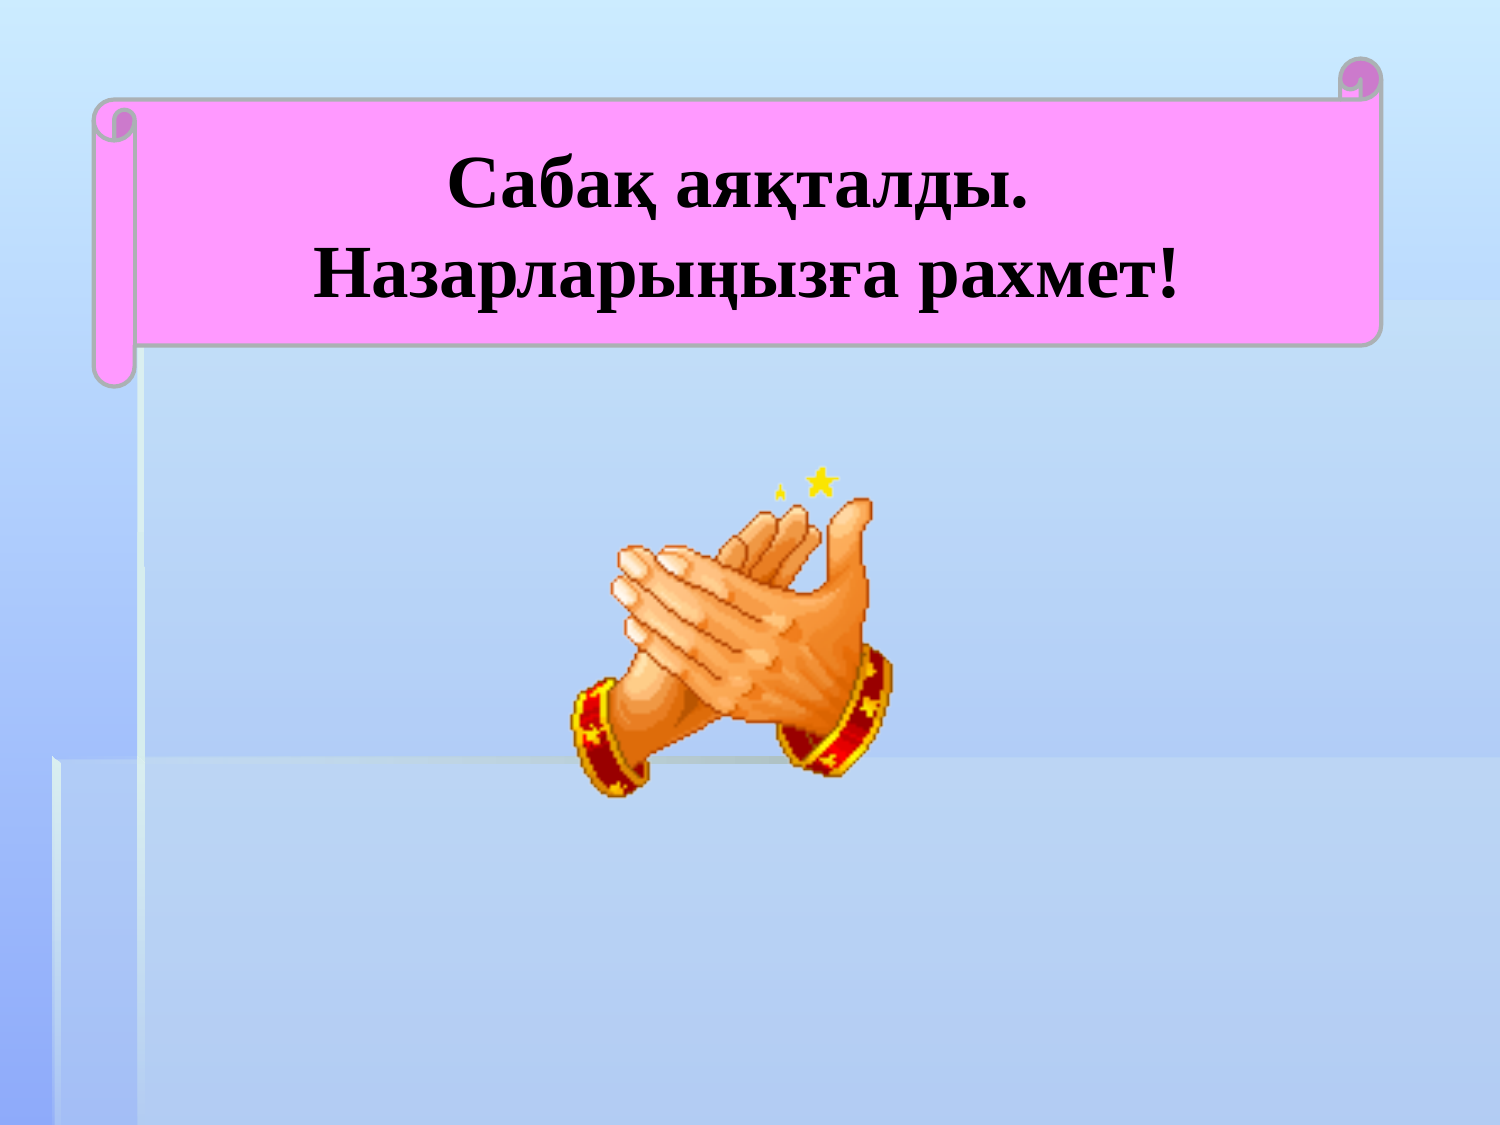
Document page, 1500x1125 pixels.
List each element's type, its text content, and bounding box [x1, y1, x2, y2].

text_box Сабақ аяқталды. Назарларыңызға рахмет! [91, 56, 1384, 389]
picture [537, 424, 926, 813]
